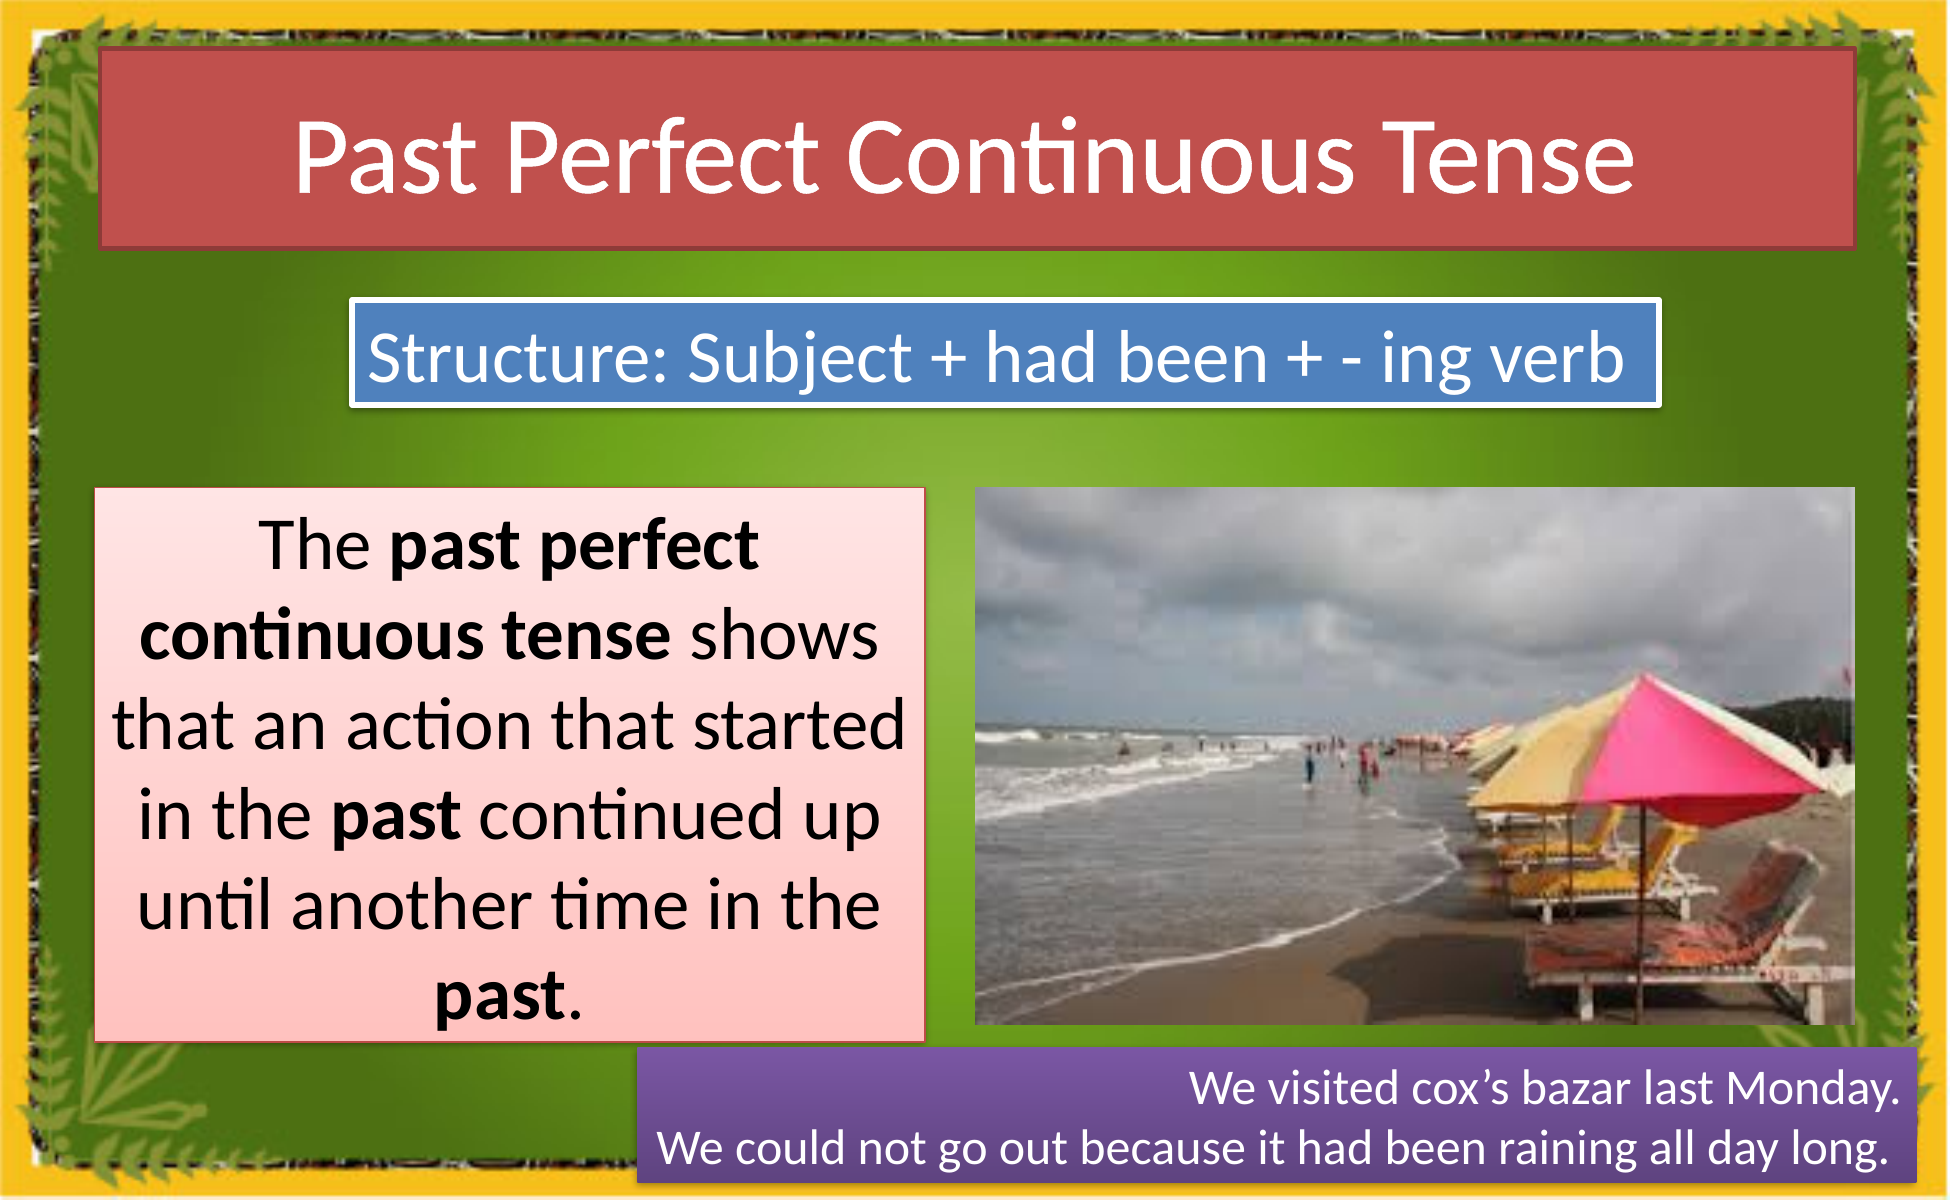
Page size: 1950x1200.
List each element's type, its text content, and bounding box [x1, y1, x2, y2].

text_box The past perfect continuous tense shows that an action that started in the past continued up until another time in the past. [94, 487, 926, 1043]
text_box Structure: Subject + had been + - ing verb [349, 297, 1662, 408]
title Past Perfect Continuous Tense [98, 46, 1857, 251]
picture [0, 0, 1950, 1200]
text_box We visited cox’s bazar last Monday. We could not go out because it had been raining all day long. [637, 1047, 1917, 1183]
